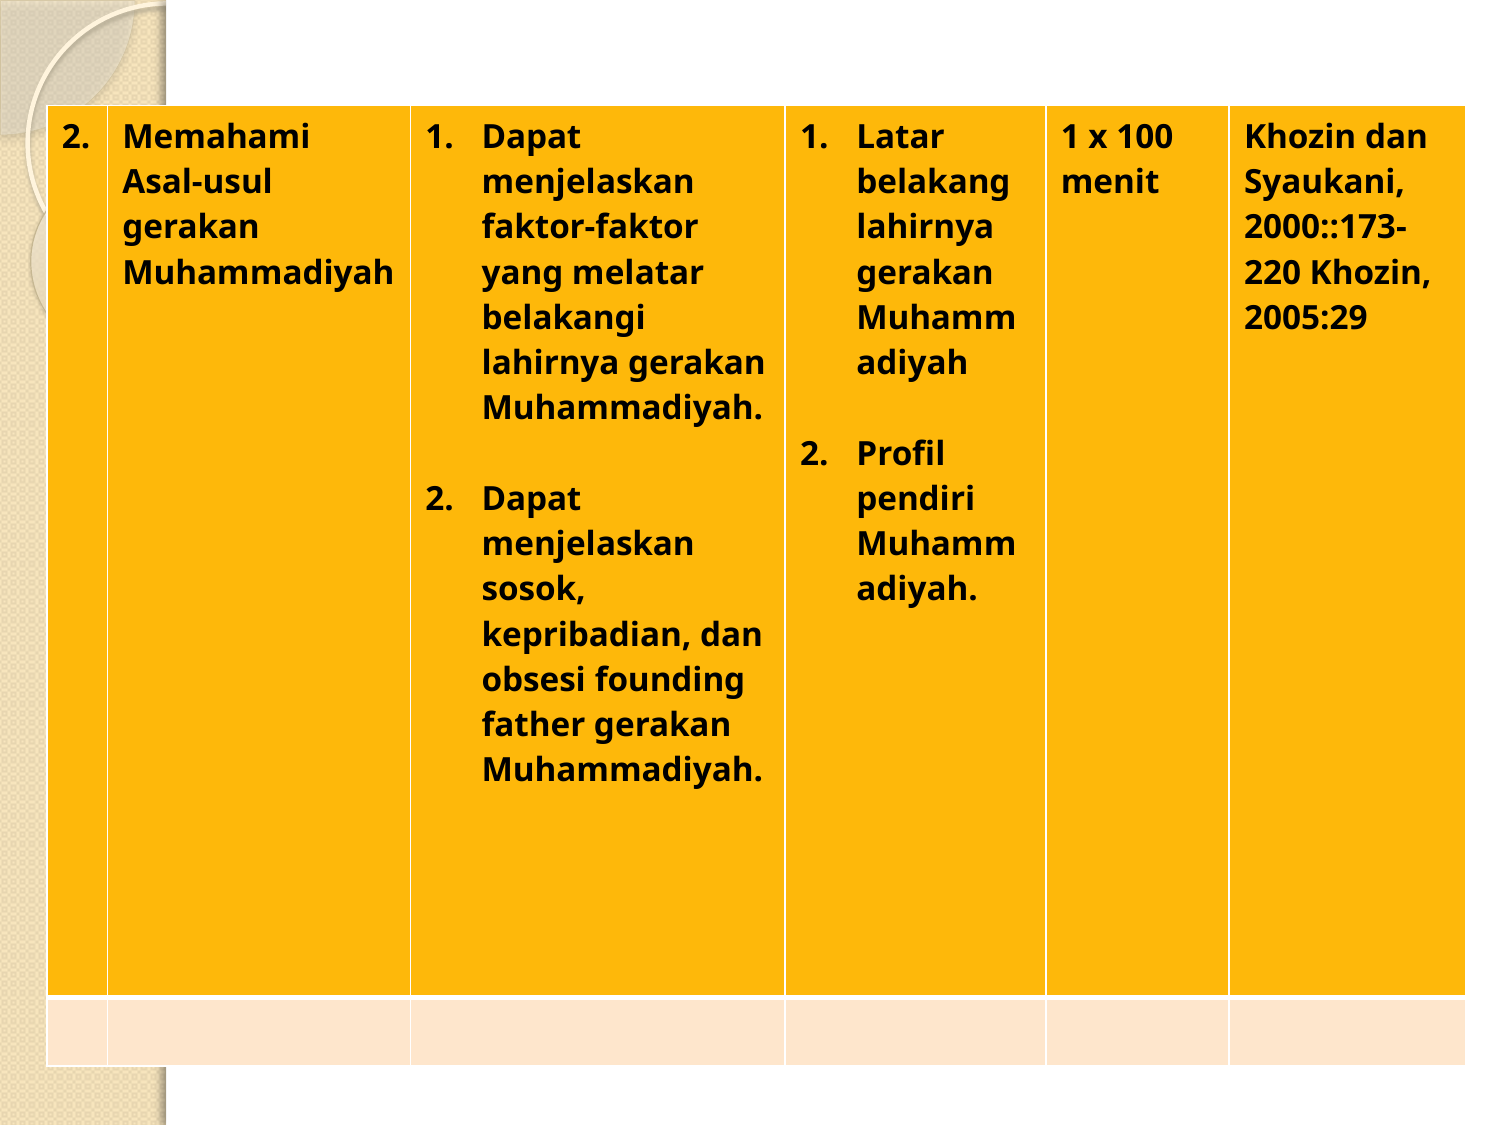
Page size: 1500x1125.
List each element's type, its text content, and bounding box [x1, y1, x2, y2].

table_header Memahami Asal-usul gerakan Muhammadiyah [108, 106, 410, 995]
table_cell [108, 1000, 410, 1065]
table_header 2. [48, 106, 107, 995]
table_cell [411, 1000, 784, 1065]
table_cell [786, 1000, 1045, 1065]
table_header Khozin dan Syaukani, 2000::173-220 Khozin, 2005:29 [1230, 106, 1465, 995]
table_cell [48, 1000, 107, 1065]
table_header Dapat menjelaskan faktor-faktor yang melatar belakangi lahirnya gerakan Muhammadiyah. Dapat menjelaskan sosok, kepribadian, dan obsesi founding father gerakan Muhammadiyah. [411, 106, 784, 995]
table_cell [1047, 1000, 1228, 1065]
table_header 1 x 100 menit [1047, 106, 1228, 995]
table_cell [1230, 1000, 1465, 1065]
table_header Latar belakang lahirnya gerakan Muhammadiyah Profil pendiri Muhammadiyah. [786, 106, 1045, 995]
